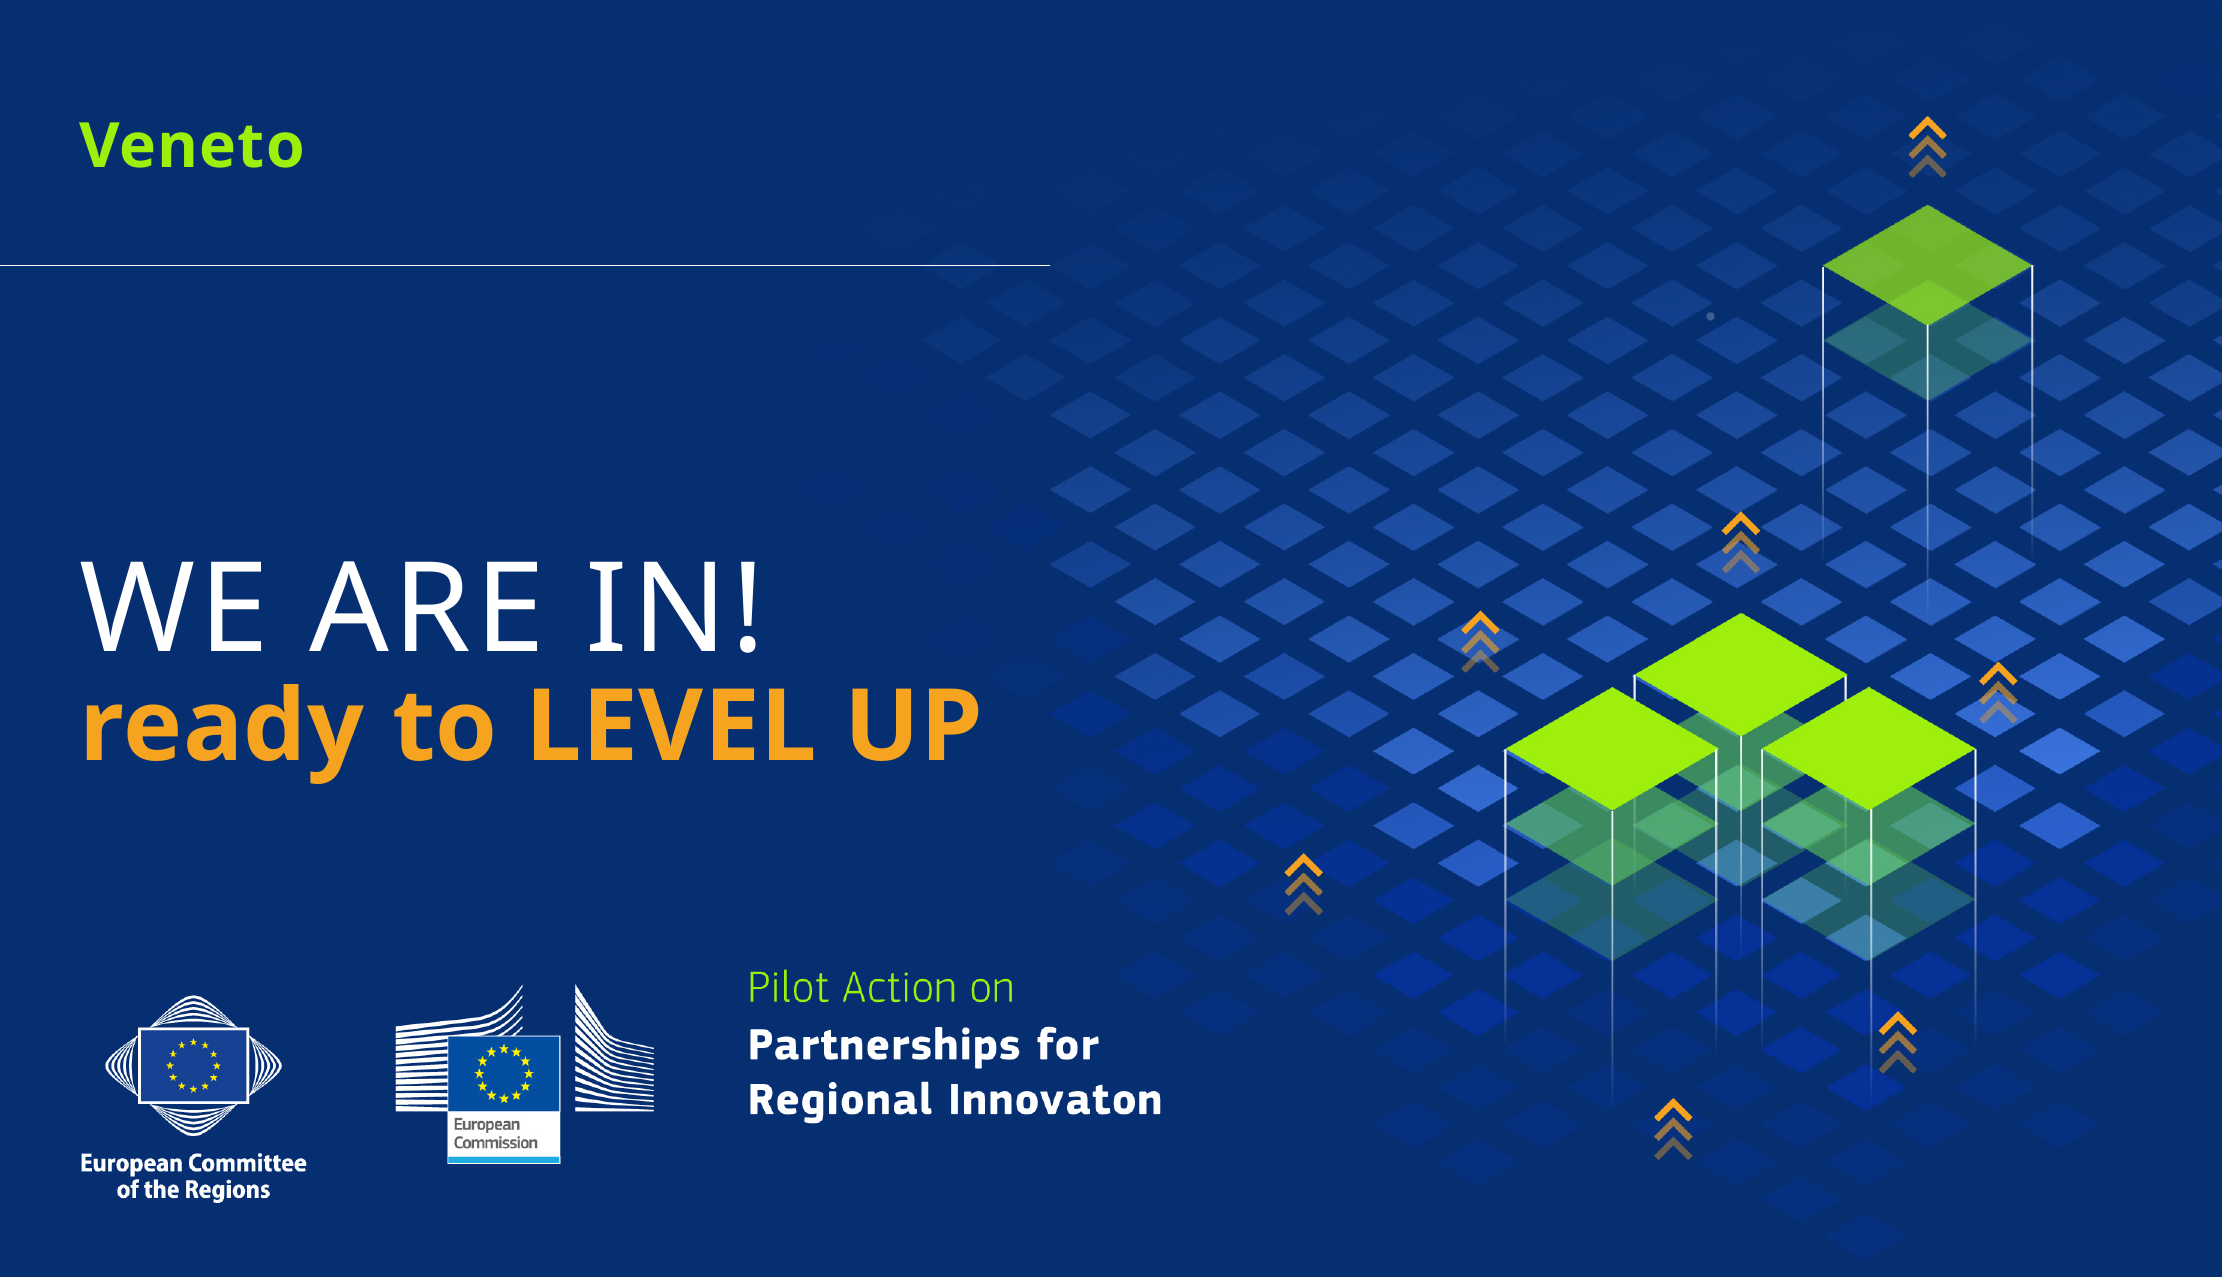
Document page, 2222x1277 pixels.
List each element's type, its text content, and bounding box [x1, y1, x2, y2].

text_box WE ARE IN! ready to LEVEL UP [64, 519, 1565, 788]
picture [0, 0, 2222, 1277]
text_box Veneto [64, 97, 1050, 188]
